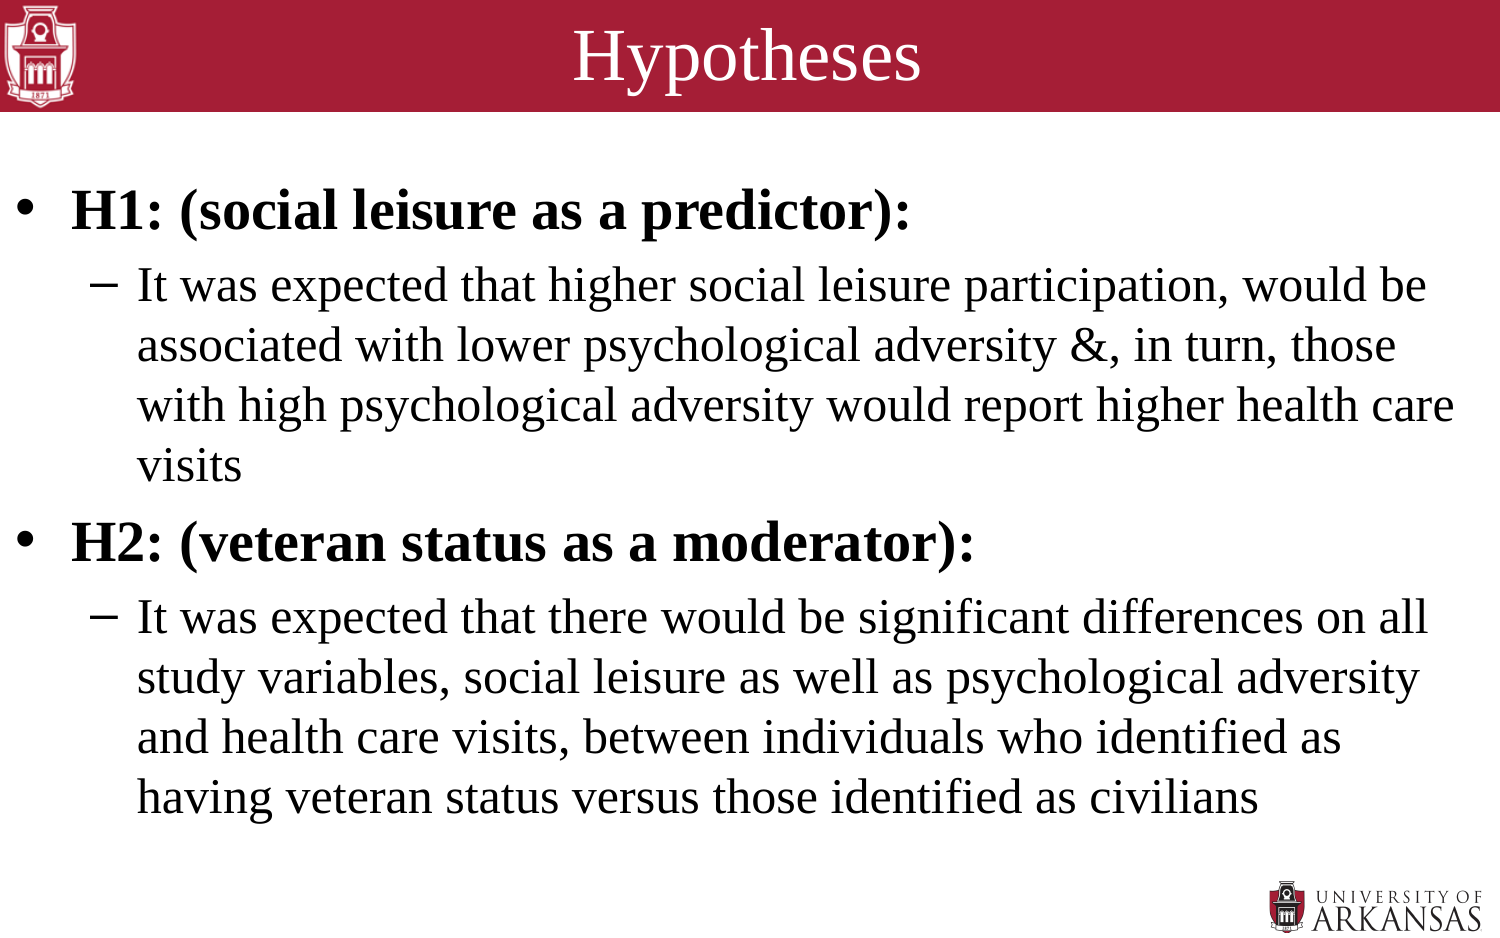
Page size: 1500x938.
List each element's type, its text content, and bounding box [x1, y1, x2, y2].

picture [1269, 881, 1482, 934]
picture [0, 0, 1500, 112]
list H1: (social leisure as a predictor): It was expected that higher social leisure participation, would be associated with lower psychological adversity &, in turn, those with high psychological adversity would report higher health care visits H2: (veteran status as a moderator): It was expected that there would be significant differences on all study variables, social leisure as well as psychological adversity and health care visits, between individuals who identified as having veteran status versus those identified as civilians [0, 163, 1498, 848]
